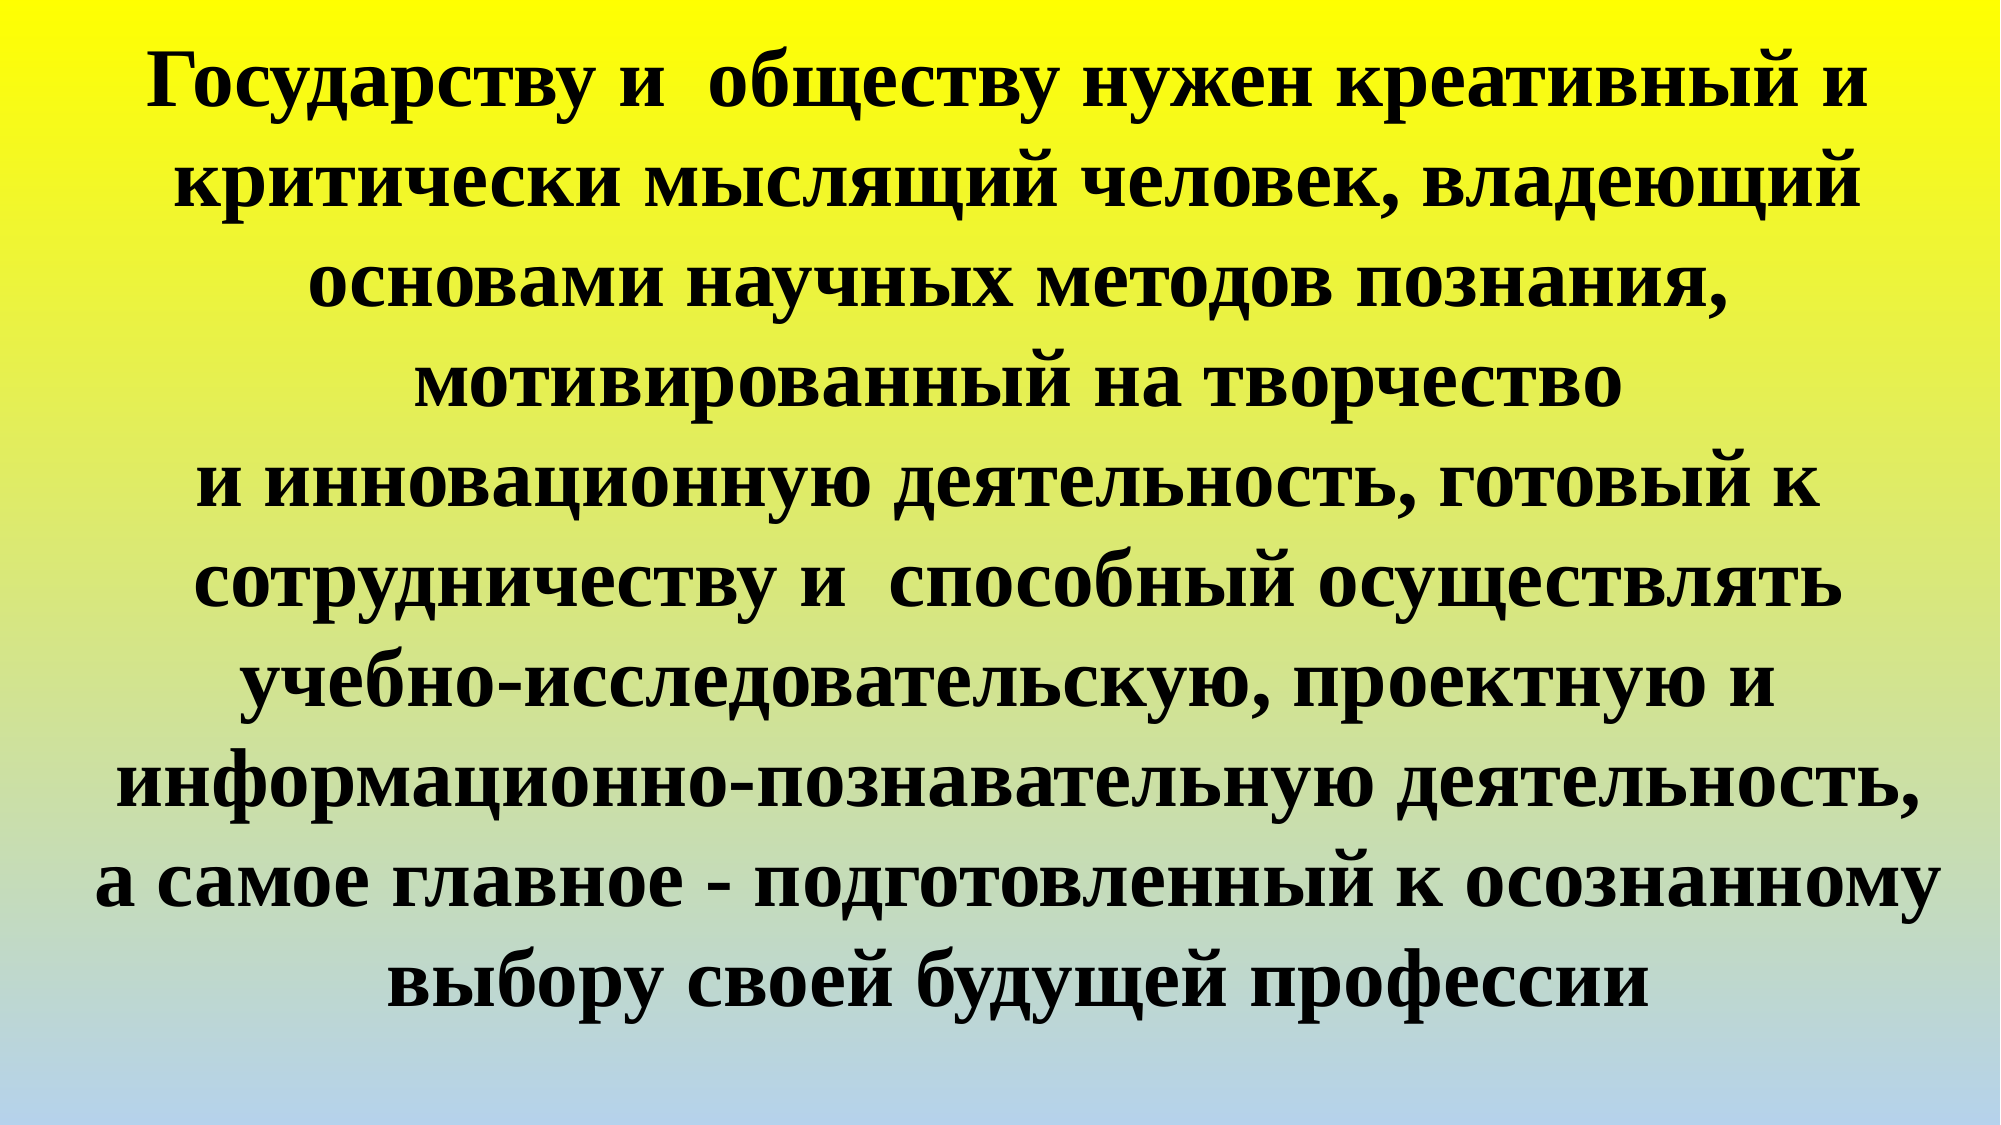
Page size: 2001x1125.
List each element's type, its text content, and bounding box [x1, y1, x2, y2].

text_box Государству и обществу нужен креативный и критически мыслящий человек, владеющий основами научных методов познания, мотивированный на творчество и инновационную деятельность, готовый к сотрудничеству и способный осуществлять учебно-исследовательскую, проектную и информационно-познавательную деятельность, а самое главное - подготовленный к осознанному выбору своей будущей профессии [63, 16, 1975, 1031]
